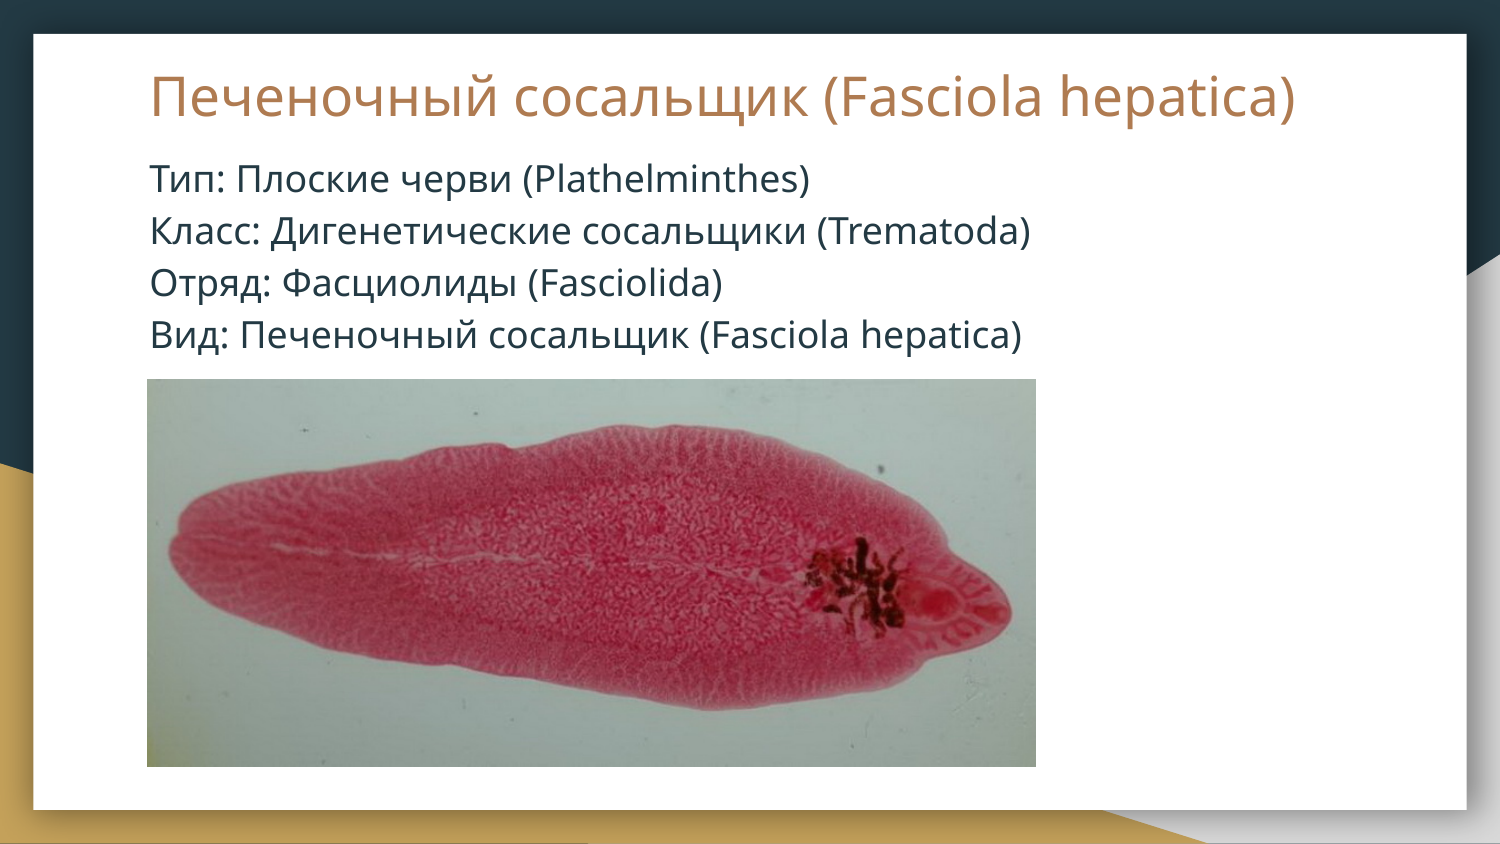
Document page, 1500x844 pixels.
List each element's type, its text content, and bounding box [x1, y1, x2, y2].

list Тип: Плоские черви (Plathelminthes) Класс: Дигенетические сосальщики (Trematoda) Отряд: Фасциолиды (Fasciolida) Вид: Печеночный сосальщик (Fasciola hepatica) [134, 133, 1366, 536]
picture [147, 379, 1036, 767]
title Печеночный сосальщик (Fasciola hepatica) [134, 46, 1319, 133]
